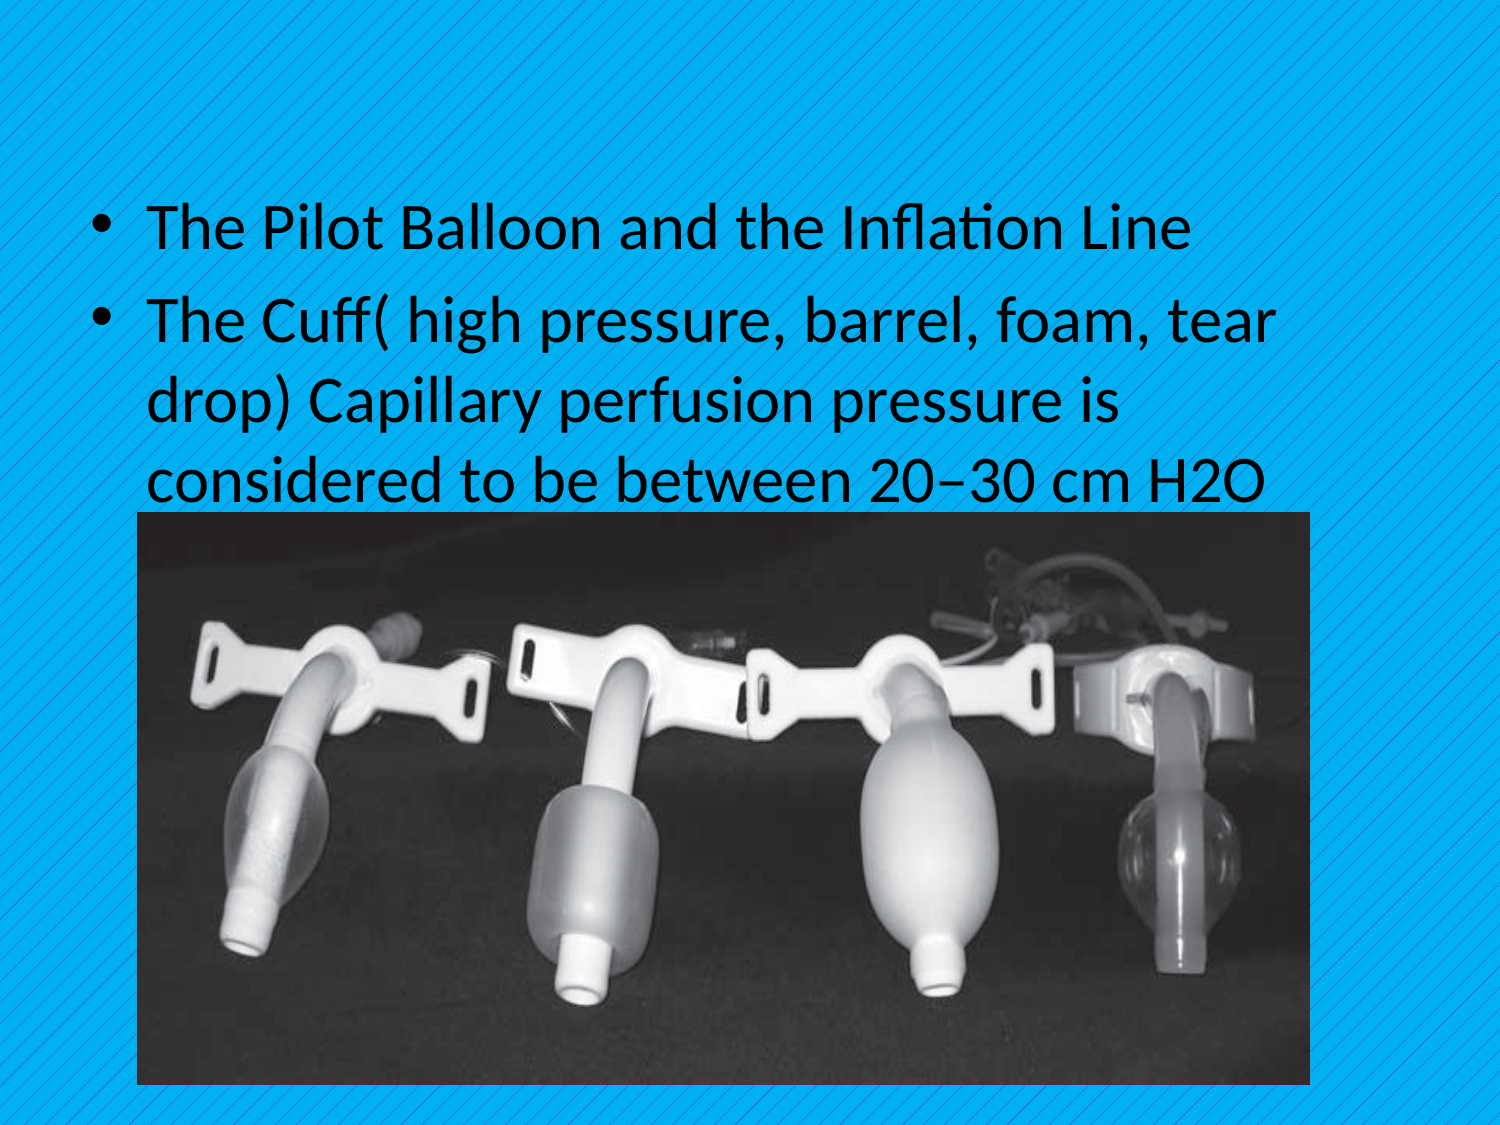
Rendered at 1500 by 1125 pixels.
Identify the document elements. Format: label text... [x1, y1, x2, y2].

picture [138, 513, 1309, 1084]
list The Pilot Balloon and the Inflation Line The Cuff( high pressure, barrel, foam, tear drop) Capillary perfusion pressure is considered to be between 20–30 cm H2O [75, 174, 1425, 1005]
